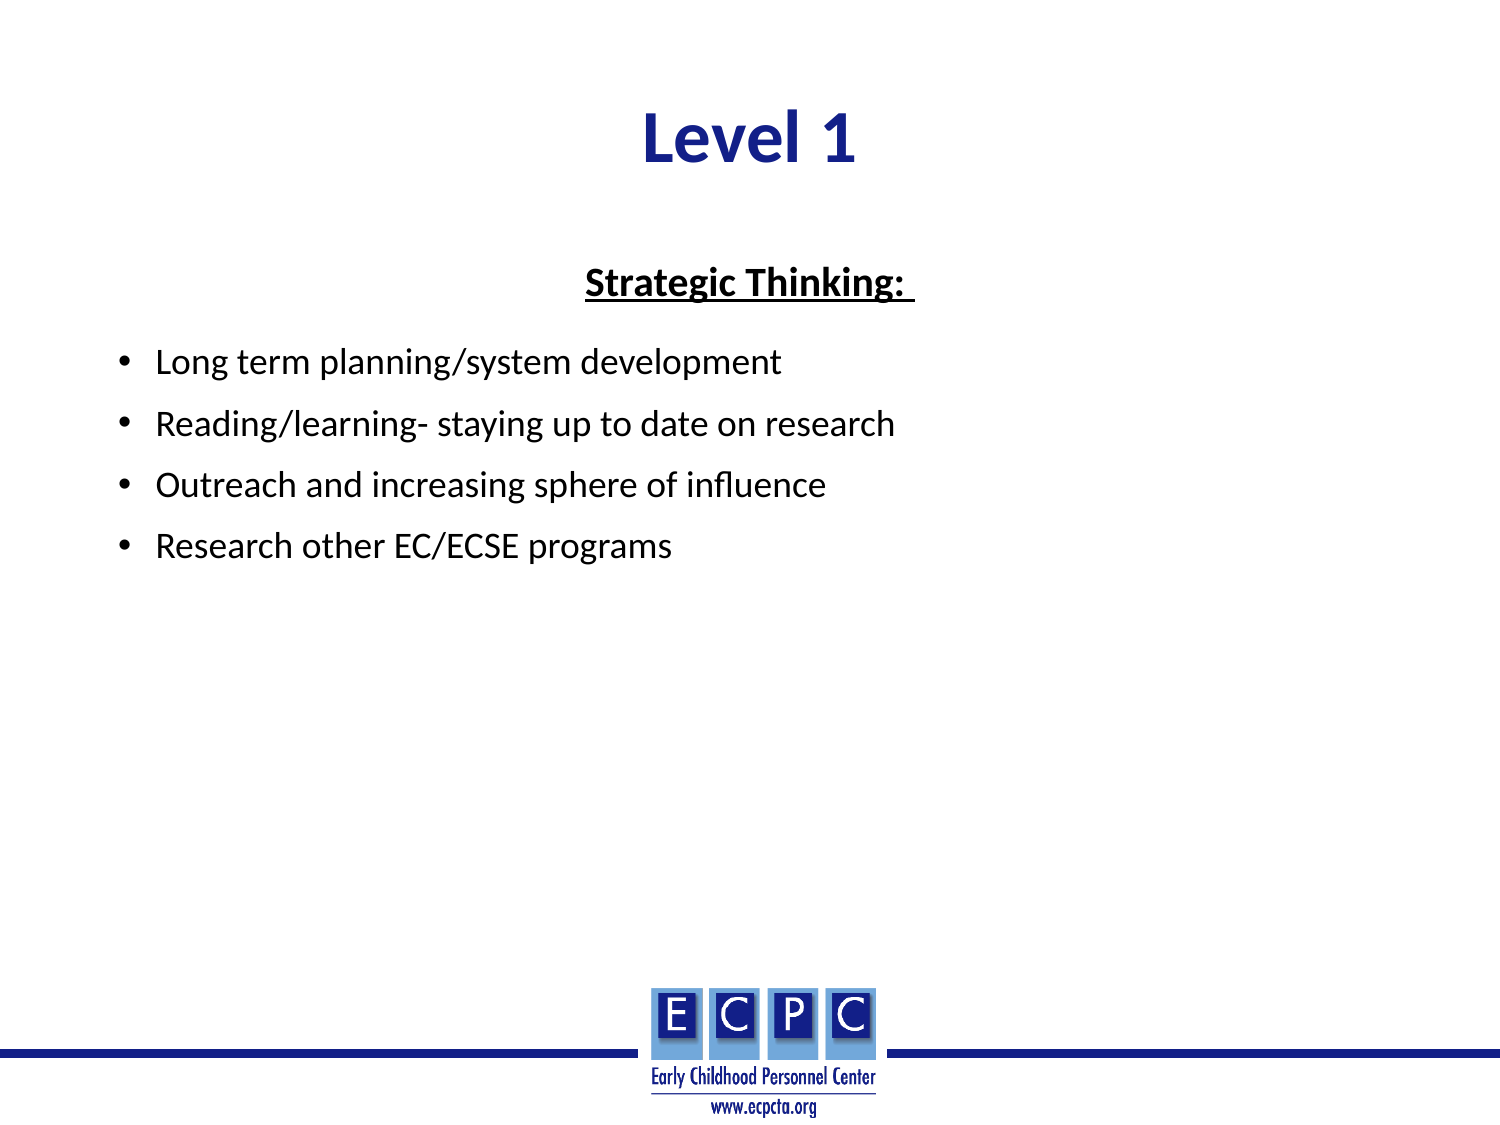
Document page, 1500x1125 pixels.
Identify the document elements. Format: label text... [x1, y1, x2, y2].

picture [651, 988, 876, 1118]
title Level 1 [103, 29, 1397, 247]
list Long term planning/system development Reading/learning- staying up to date on research Outreach and increasing sphere of influence Research other EC/ECSE programs [103, 334, 1397, 947]
text_box Strategic Thinking: [0, 247, 1500, 312]
